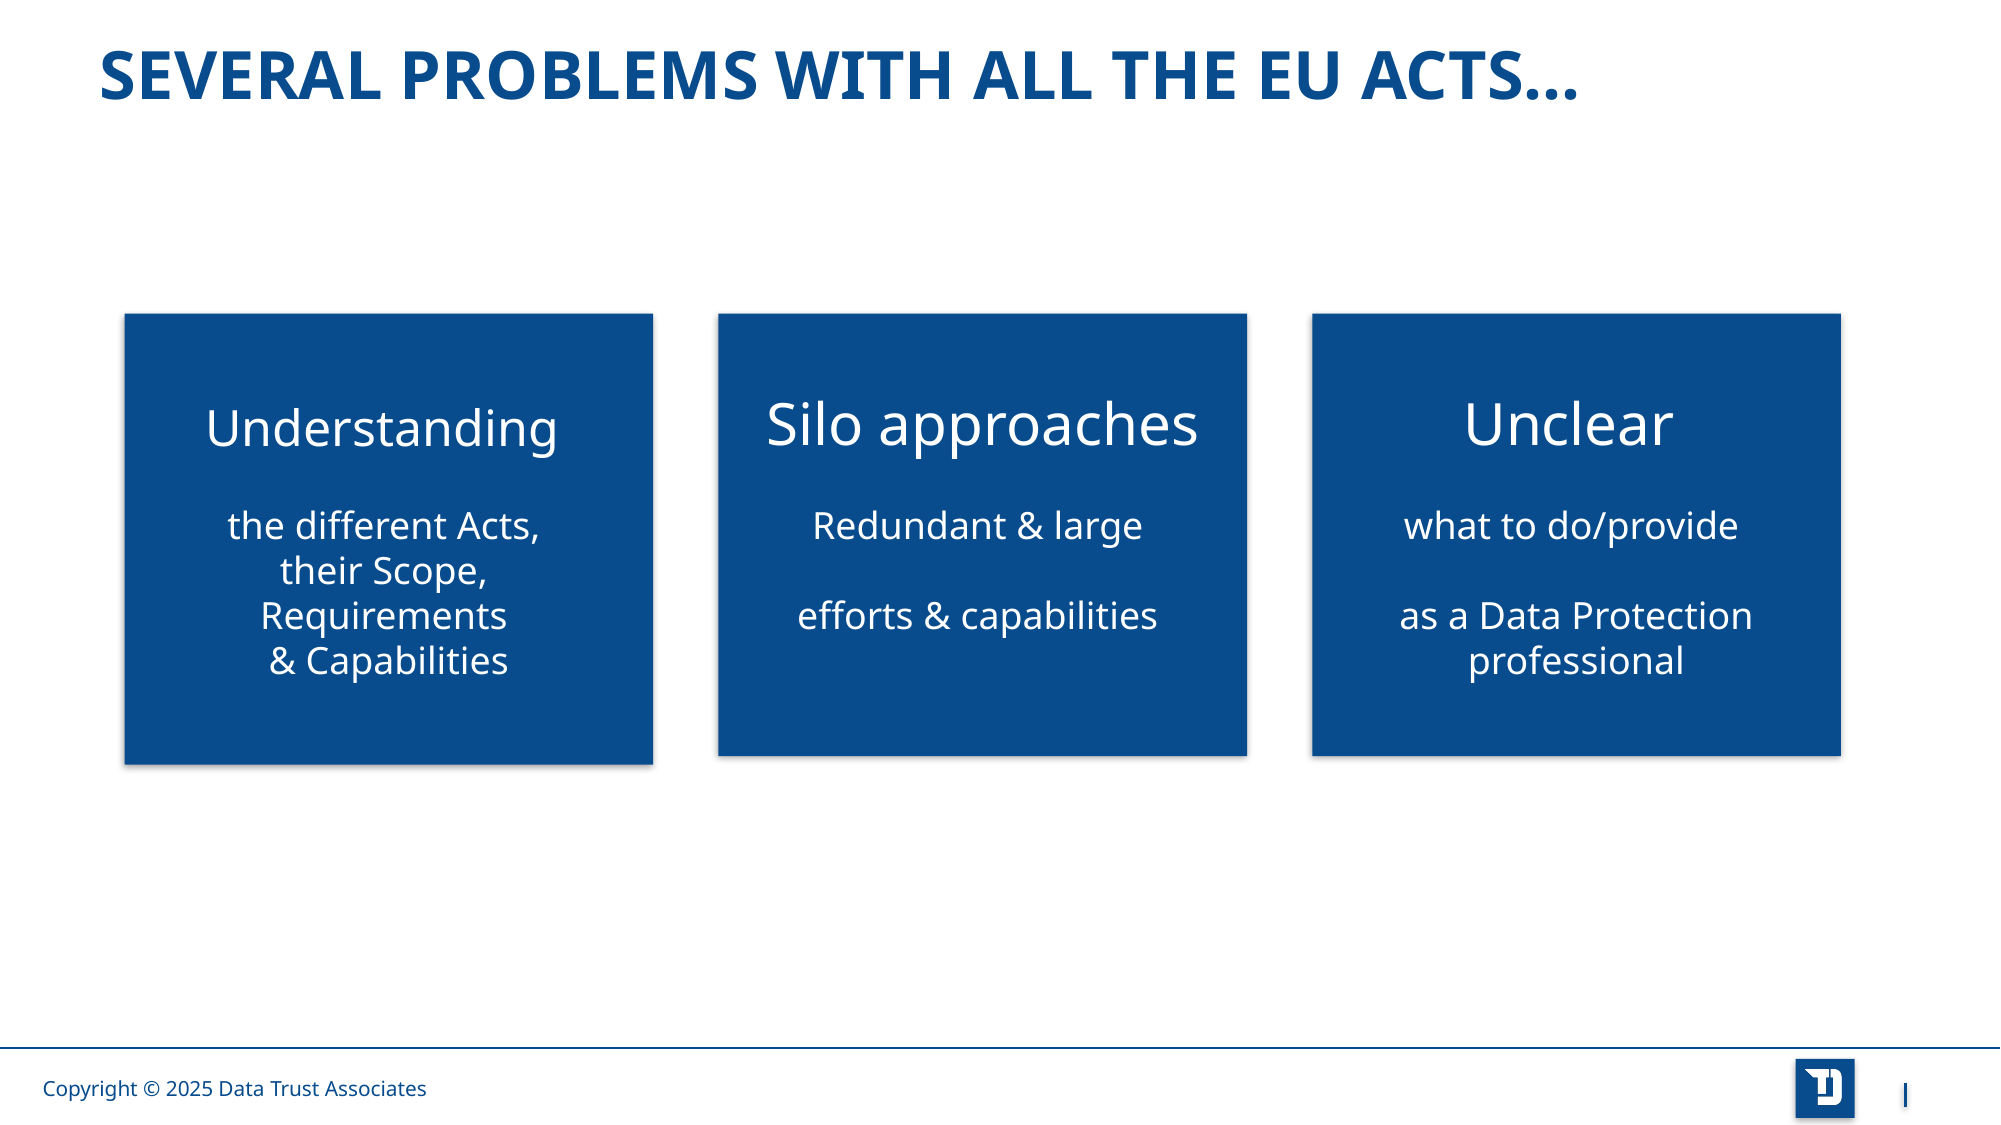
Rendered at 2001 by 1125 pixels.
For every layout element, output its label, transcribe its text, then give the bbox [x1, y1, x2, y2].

text_box Unclear what to do/provide as a Data Protection professional [1311, 313, 1842, 757]
text_box Understanding the different Acts, their Scope, Requirements & Capabilities [124, 313, 654, 765]
text_box Silo approaches Redundant & large efforts & capabilities [718, 313, 1248, 757]
title Several problems with all the EU acts… [99, 26, 1912, 121]
